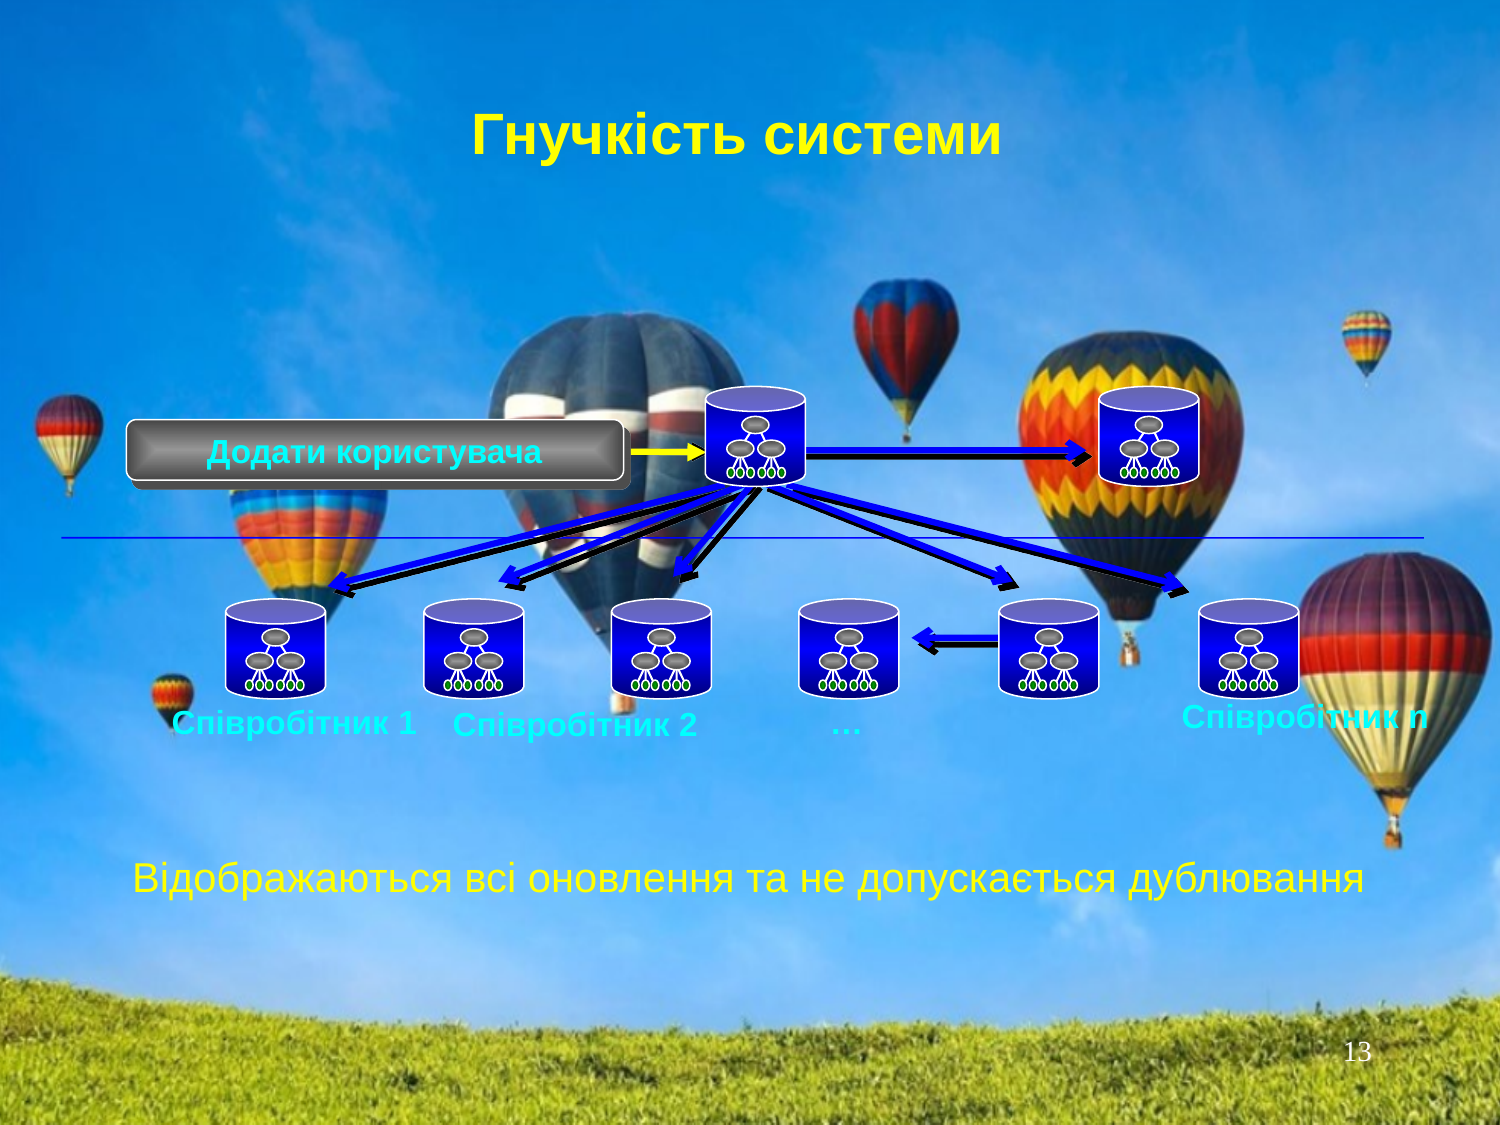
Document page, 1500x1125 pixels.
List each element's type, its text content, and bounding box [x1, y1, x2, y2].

text_box [423, 598, 524, 697]
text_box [631, 628, 691, 691]
text_box [705, 386, 806, 484]
text_box [327, 484, 725, 590]
text_box [225, 598, 326, 697]
text_box [673, 487, 750, 577]
picture [0, 0, 1500, 1125]
text_box Відображаються всі оновлення та не допускається дублювання [0, 775, 1499, 909]
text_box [125, 418, 707, 481]
text_box [1098, 386, 1199, 484]
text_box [818, 628, 878, 691]
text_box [1120, 416, 1180, 479]
text_box [798, 598, 899, 697]
text_box Співробітник 2 [437, 695, 713, 751]
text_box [245, 628, 305, 691]
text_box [443, 628, 503, 691]
text_box Співробітник n [1166, 687, 1444, 743]
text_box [1018, 628, 1078, 691]
text_box [806, 443, 1087, 458]
text_box [1198, 598, 1299, 697]
text_box Співробітник 1 [156, 693, 432, 749]
slide_number 13 [1074, 1025, 1388, 1100]
title Гнучкість системи [99, 37, 1375, 225]
text_box [611, 598, 712, 697]
text_box [498, 486, 740, 583]
text_box … [815, 696, 878, 749]
text_box [998, 598, 1099, 697]
text_box [786, 484, 1184, 590]
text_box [1218, 628, 1278, 691]
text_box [726, 416, 786, 479]
text_box [771, 486, 1013, 583]
